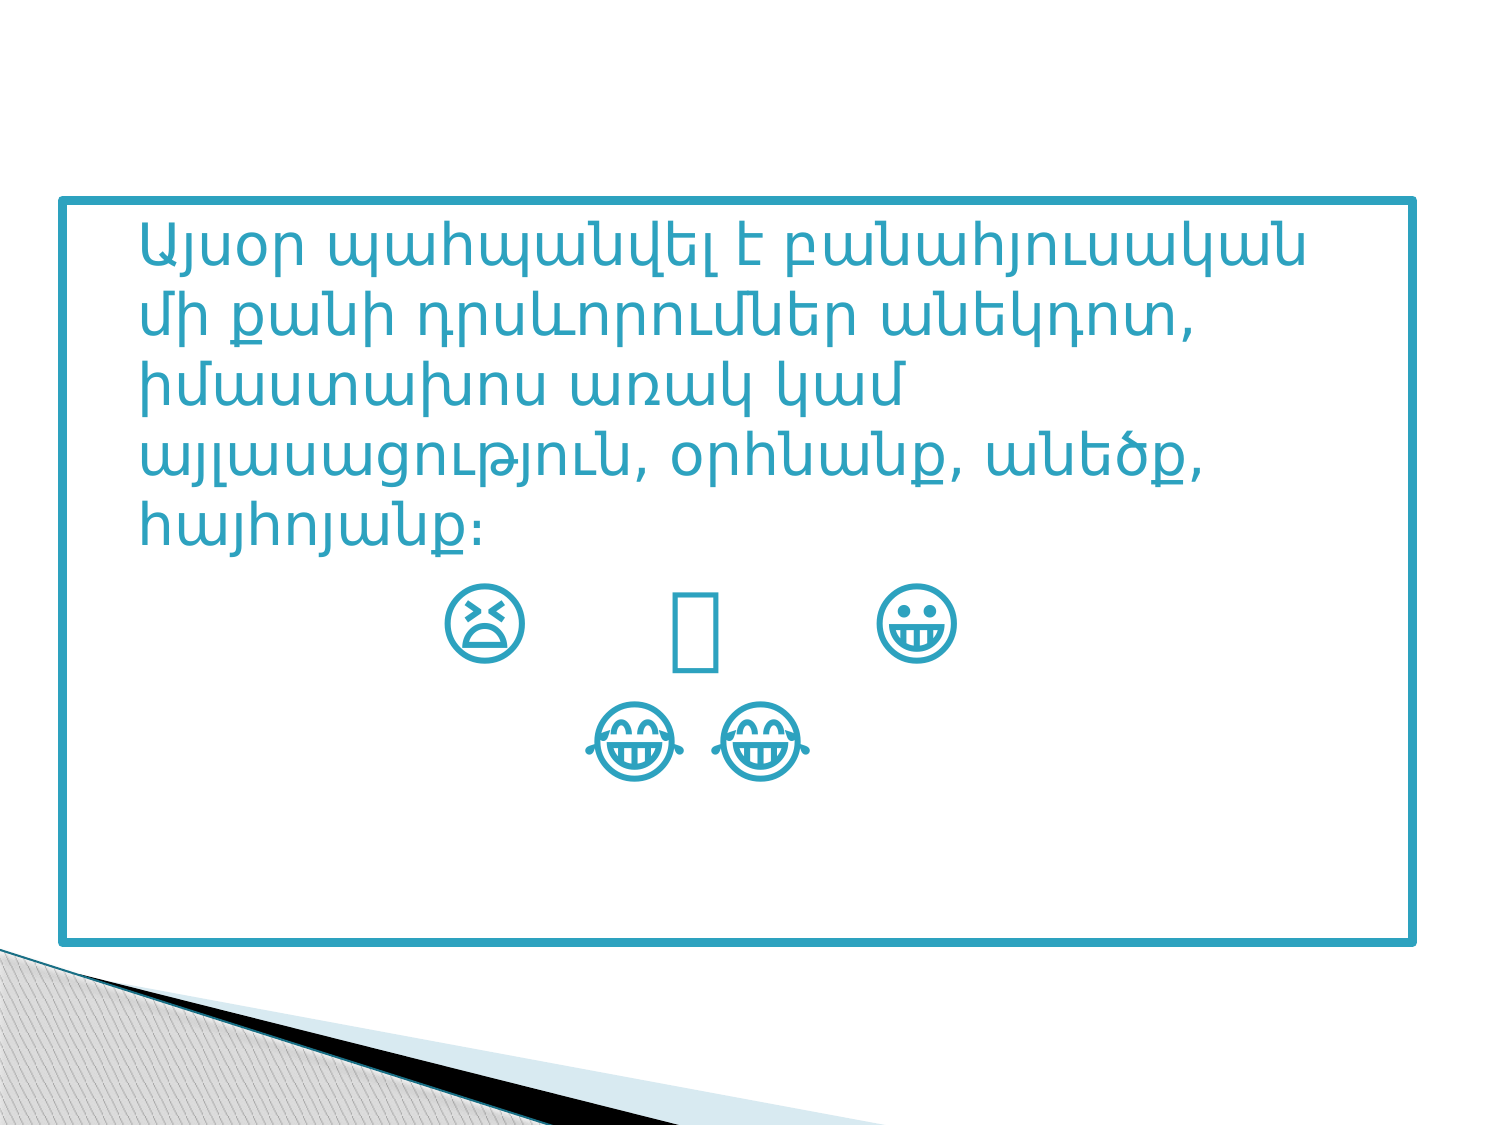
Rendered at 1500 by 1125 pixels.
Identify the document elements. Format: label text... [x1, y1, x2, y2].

list Այսօր պահպանվել է բանահյուսական մի քանի դրսևորումներ անեկդոտ, իմաստախոս առակ կամ այլասացություն, օրհնանք, անեծք, հայհոյանք։ 😫 🤬 😀 😂 😂 [58, 196, 1417, 947]
